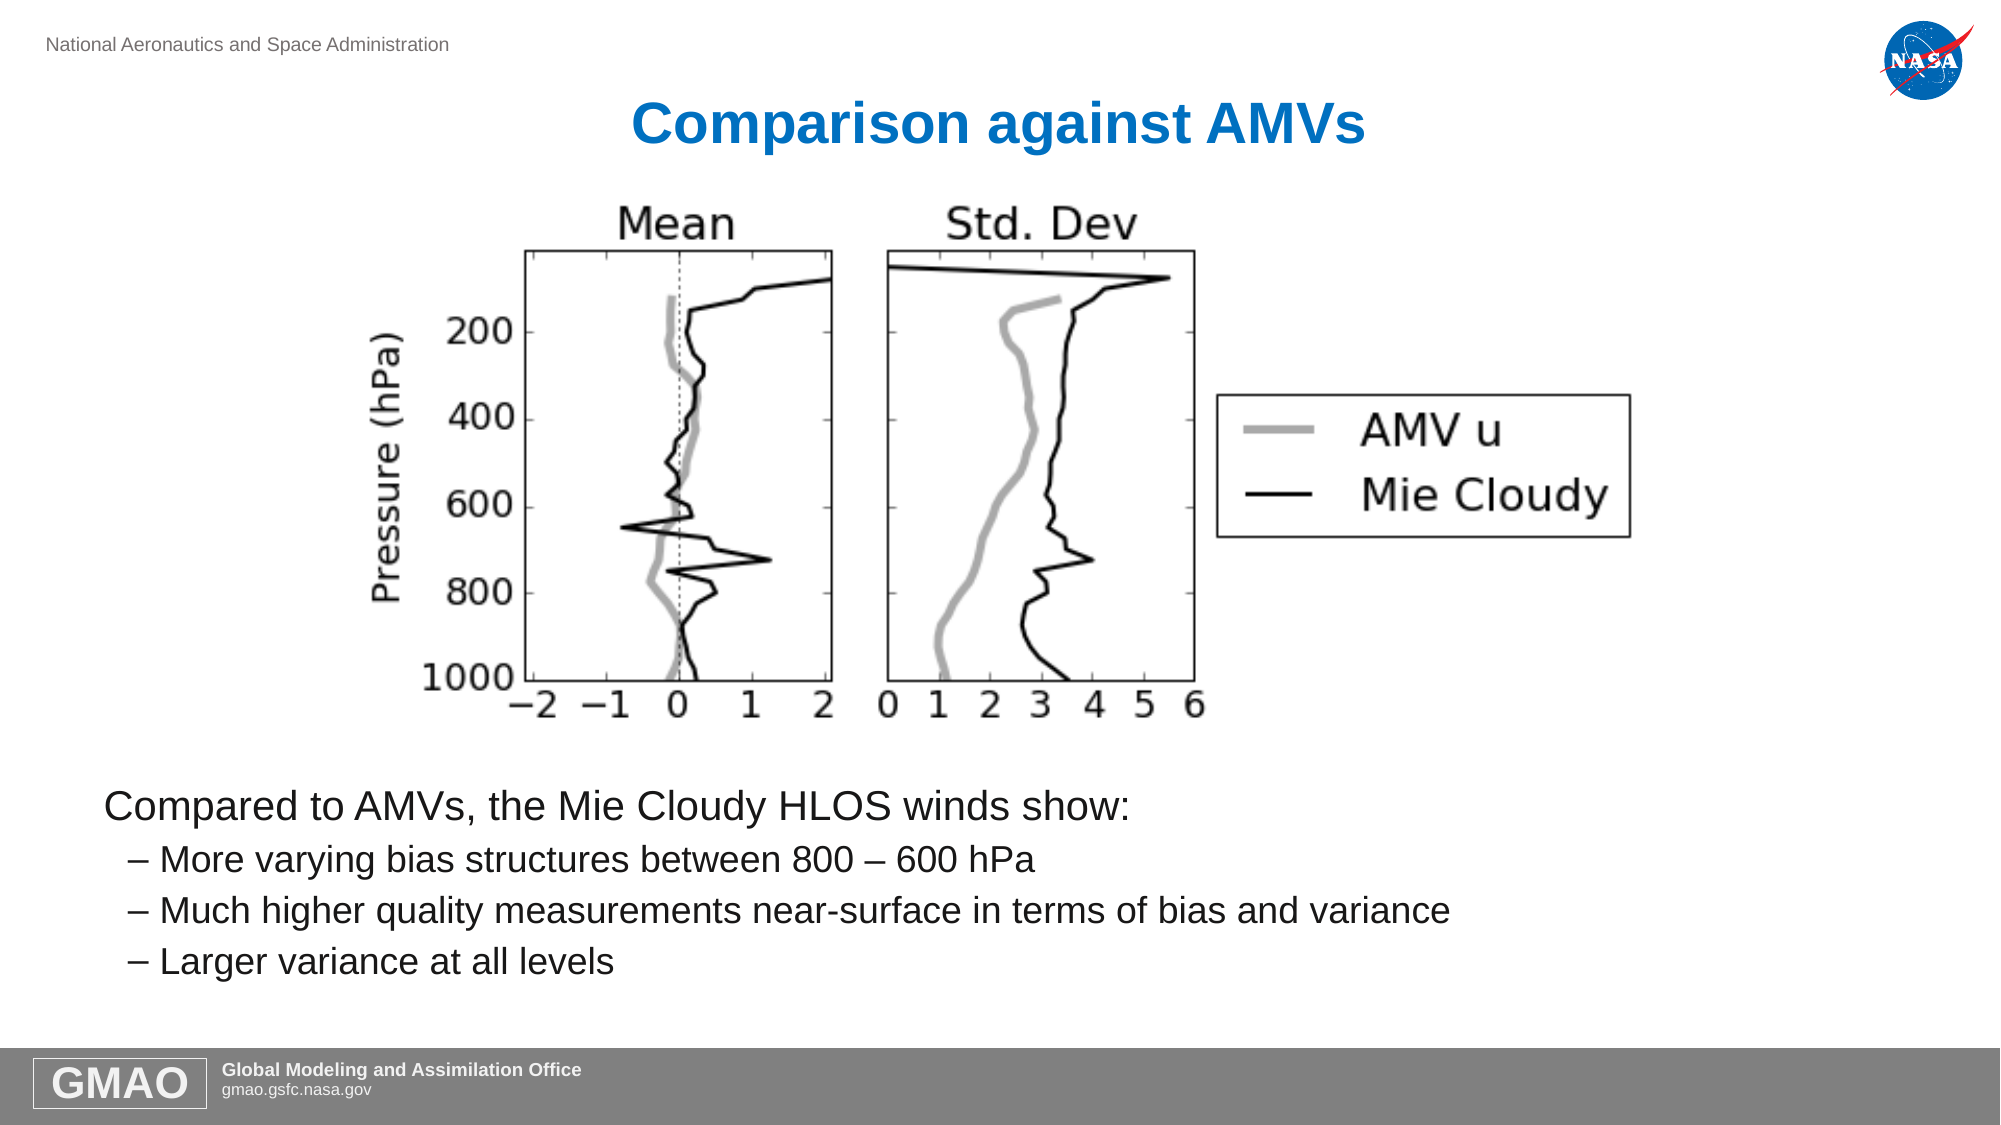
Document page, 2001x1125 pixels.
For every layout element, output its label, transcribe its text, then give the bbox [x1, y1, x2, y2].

list Compared to AMVs, the Mie Cloudy HLOS winds show: More varying bias structures between 800 – 600 hPa Much higher quality measurements near-surface in terms of bias and variance Larger variance at all levels [69, 777, 1863, 1033]
picture [358, 192, 1642, 741]
title Comparison against AMVs [137, 57, 1863, 193]
